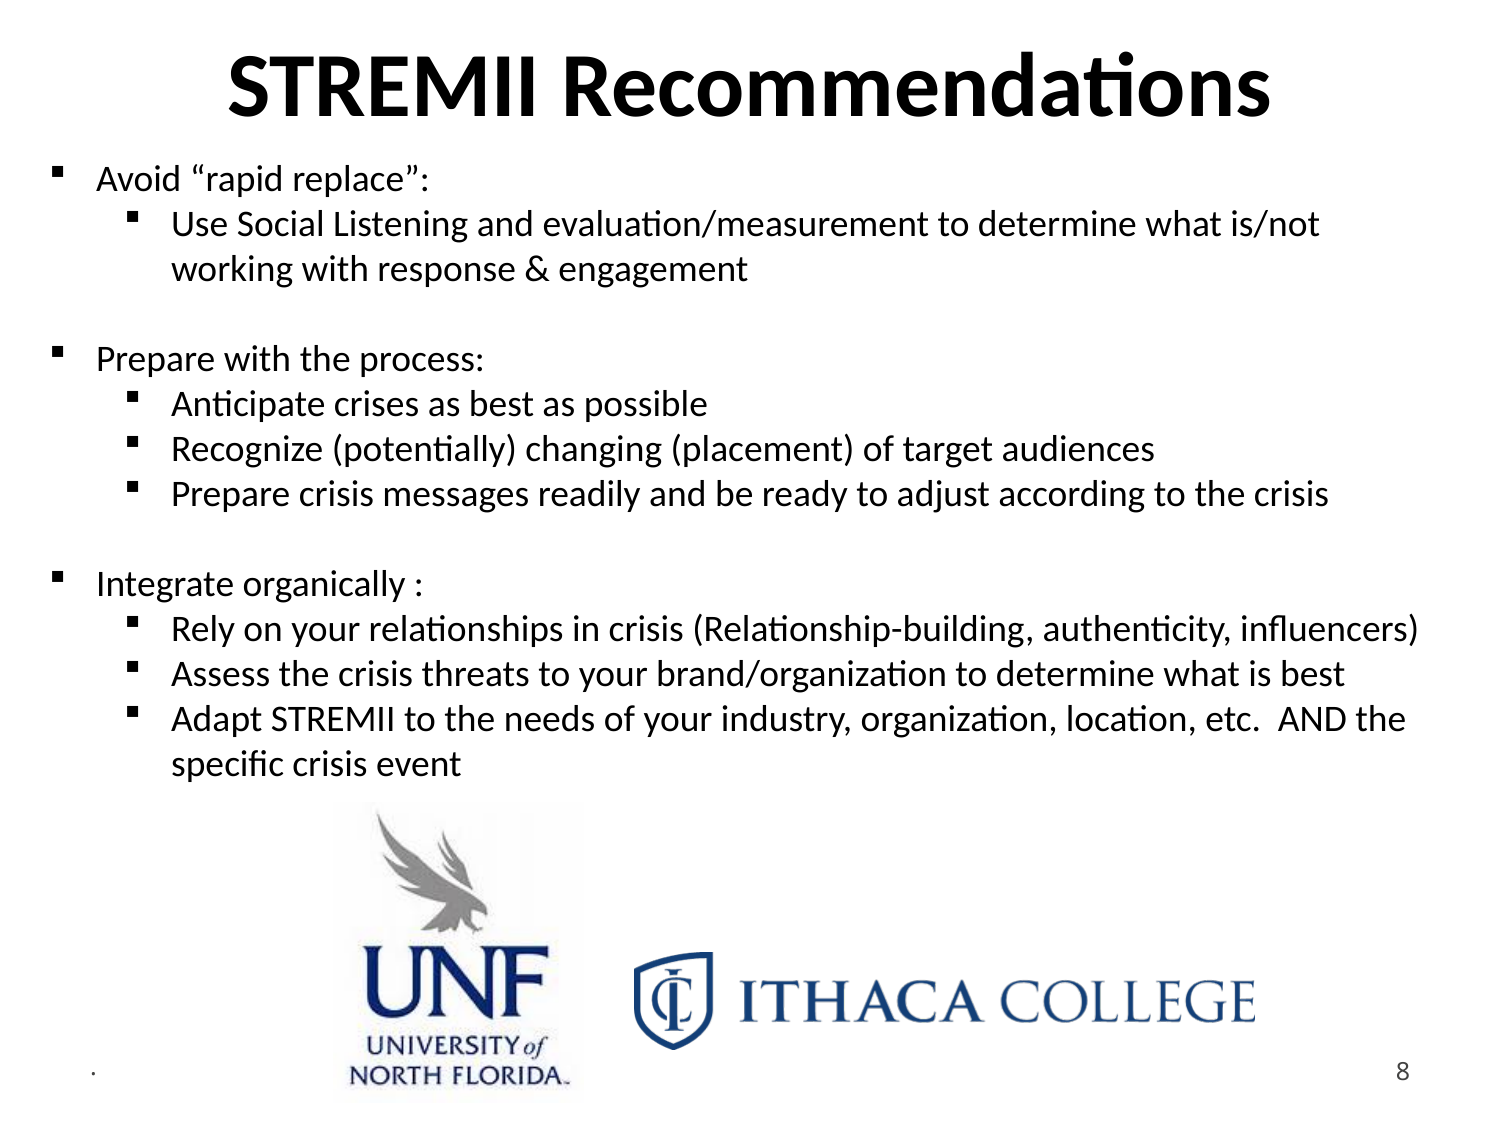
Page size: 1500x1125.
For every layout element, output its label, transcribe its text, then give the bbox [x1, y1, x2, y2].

text_box Avoid “rapid replace”: Use Social Listening and evaluation/measurement to determine what is/not working with response & engagement Prepare with the process: Anticipate crises as best as possible Recognize (potentially) changing (placement) of target audiences Prepare crisis messages readily and be ready to adjust according to the crisis Integrate organically : Rely on your relationships in crisis (Relationship-building, authenticity, influencers) Assess the crisis threats to your brand/organization to determine what is best Adapt STREMII to the needs of your industry, organization, location, etc. AND the specific crisis event [34, 146, 1466, 792]
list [633, 952, 1255, 1050]
slide_number . [75, 1042, 328, 1103]
title STREMII Recommendations [75, 12, 1425, 146]
slide_number 8 [1074, 1042, 1425, 1103]
picture [333, 802, 584, 1103]
